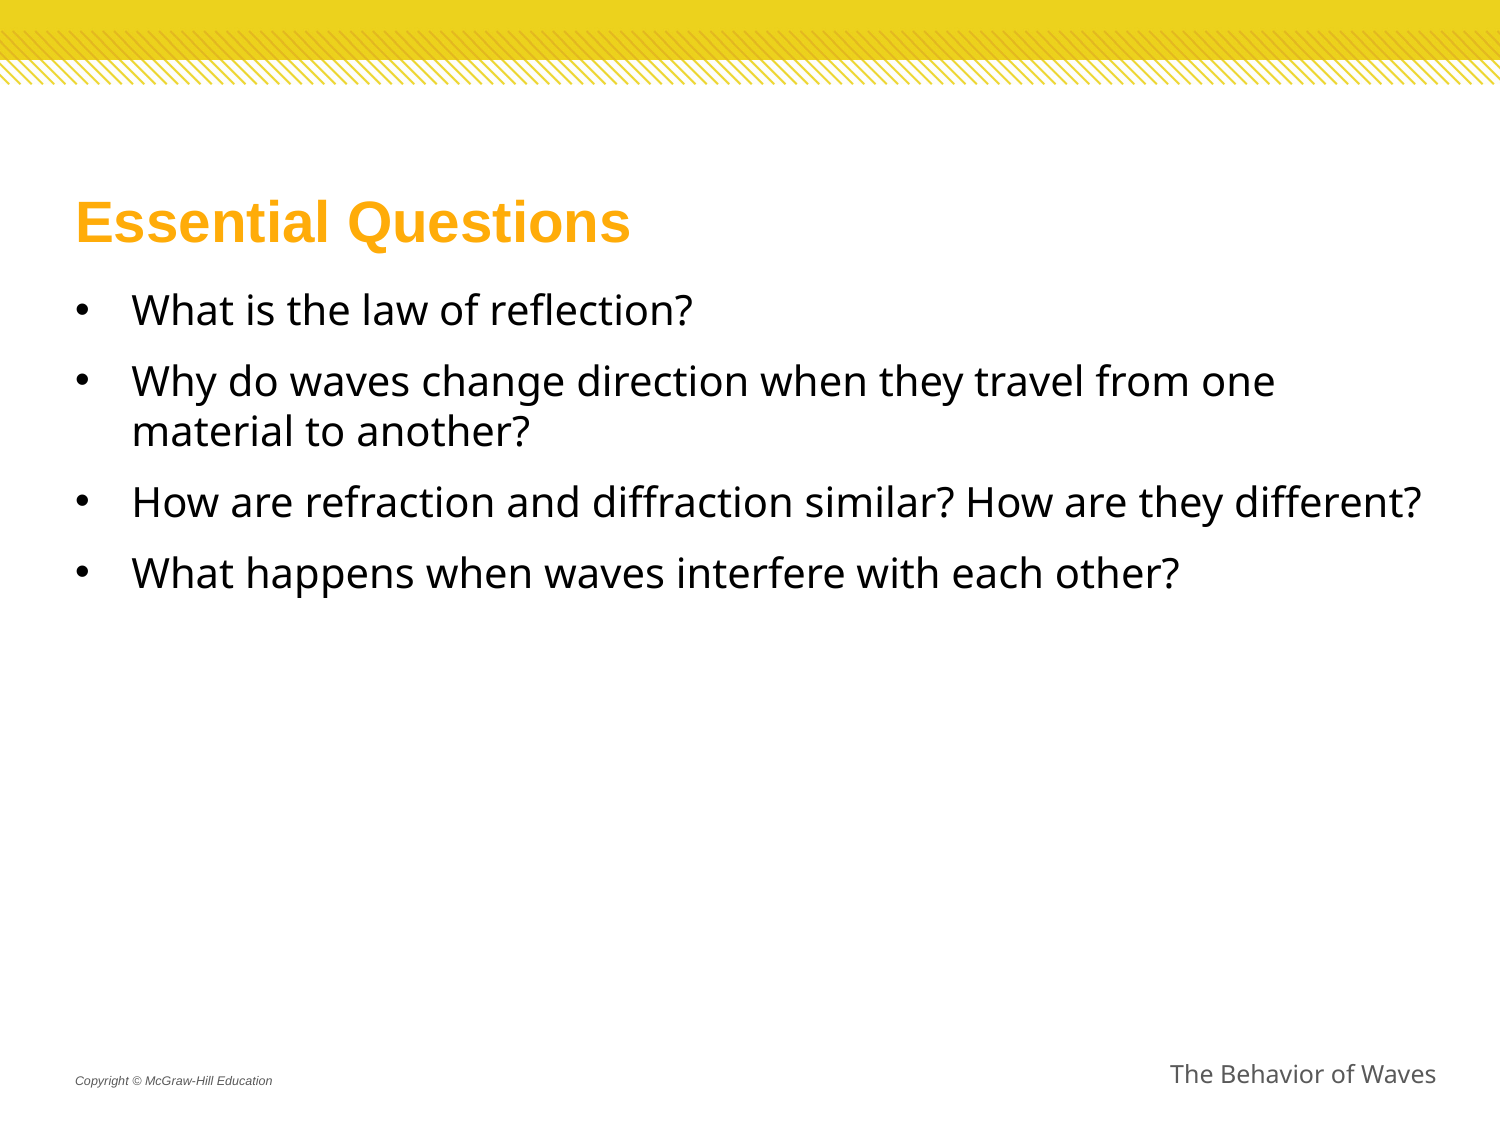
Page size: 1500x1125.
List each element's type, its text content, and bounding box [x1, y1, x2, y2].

picture [0, 0, 1500, 86]
text_box The Behavior of Waves [284, 1043, 1437, 1089]
list Essential Questions What is the law of reflection? Why do waves change direction when they travel from one material to another? How are refraction and diffraction similar? How are they different? What happens when waves interfere with each other? [75, 184, 1425, 954]
text_box Copyright © McGraw-Hill Education [74, 1043, 284, 1089]
